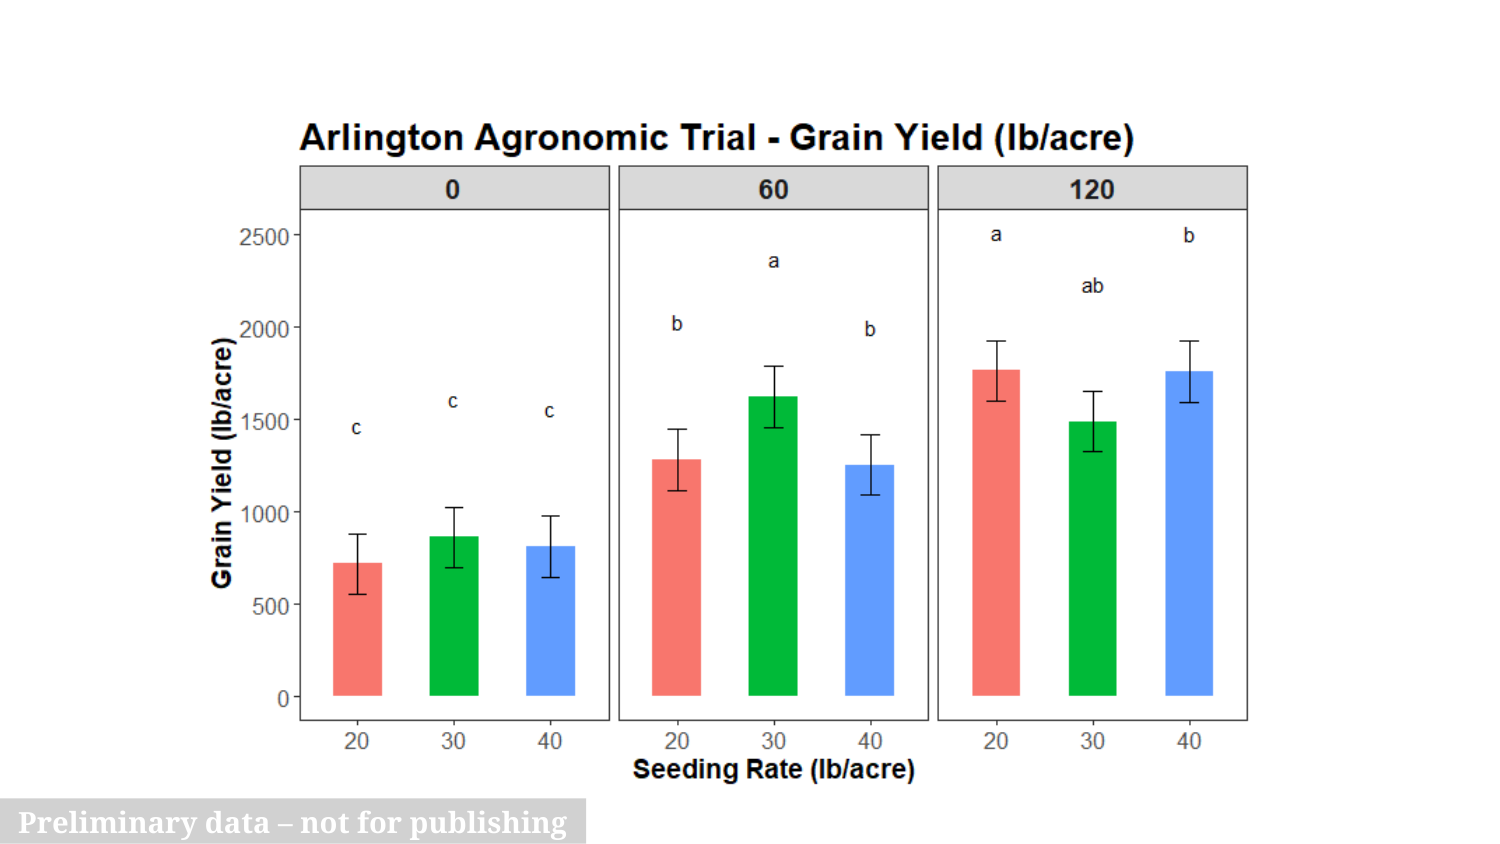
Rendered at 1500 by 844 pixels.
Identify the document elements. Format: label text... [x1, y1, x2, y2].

text_box Preliminary data – not for publishing [0, 798, 587, 844]
picture [198, 110, 1259, 794]
